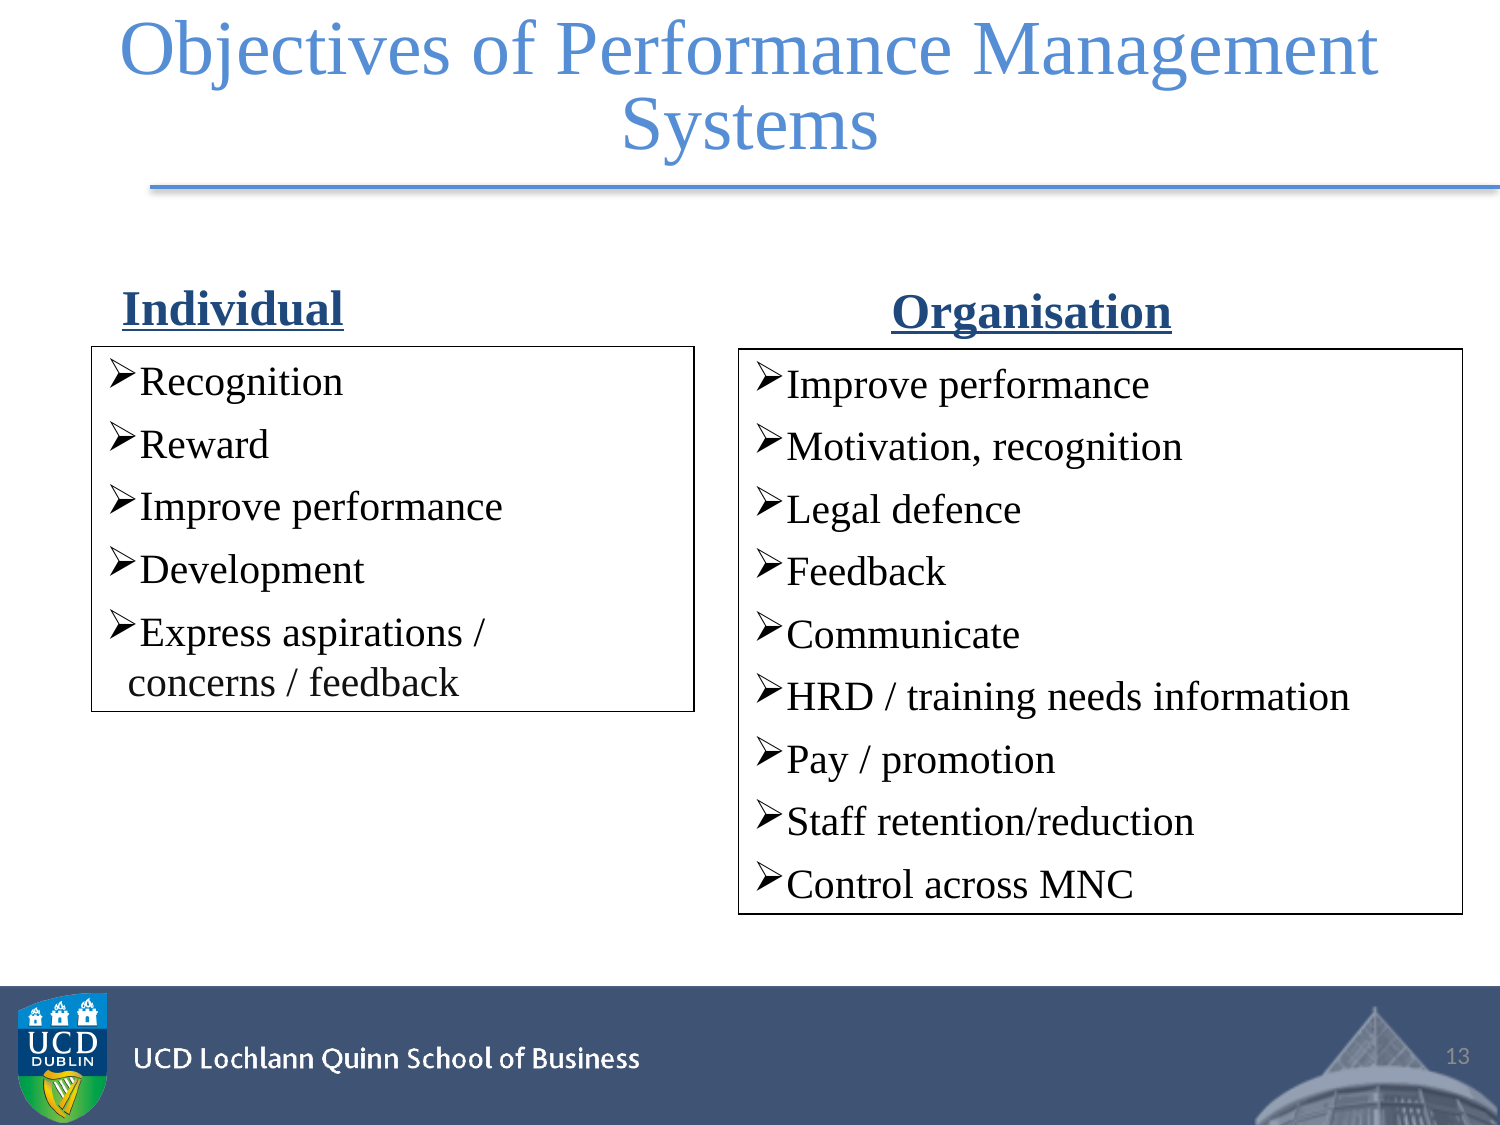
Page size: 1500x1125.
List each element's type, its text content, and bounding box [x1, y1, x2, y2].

slide_number 13 [1414, 1024, 1486, 1085]
picture [0, 986, 1500, 1125]
text_box Individual [106, 268, 393, 343]
title Objectives of Performance Management Systems [75, 6, 1425, 173]
text_box Improve performance Motivation, recognition Legal defence Feedback Communicate HRD / training needs information Pay / promotion Staff retention/reduction Control across MNC [738, 348, 1463, 914]
text_box Organisation [876, 270, 1256, 346]
text_box Recognition Reward Improve performance Development Express aspirations / concerns / feedback [91, 346, 694, 712]
